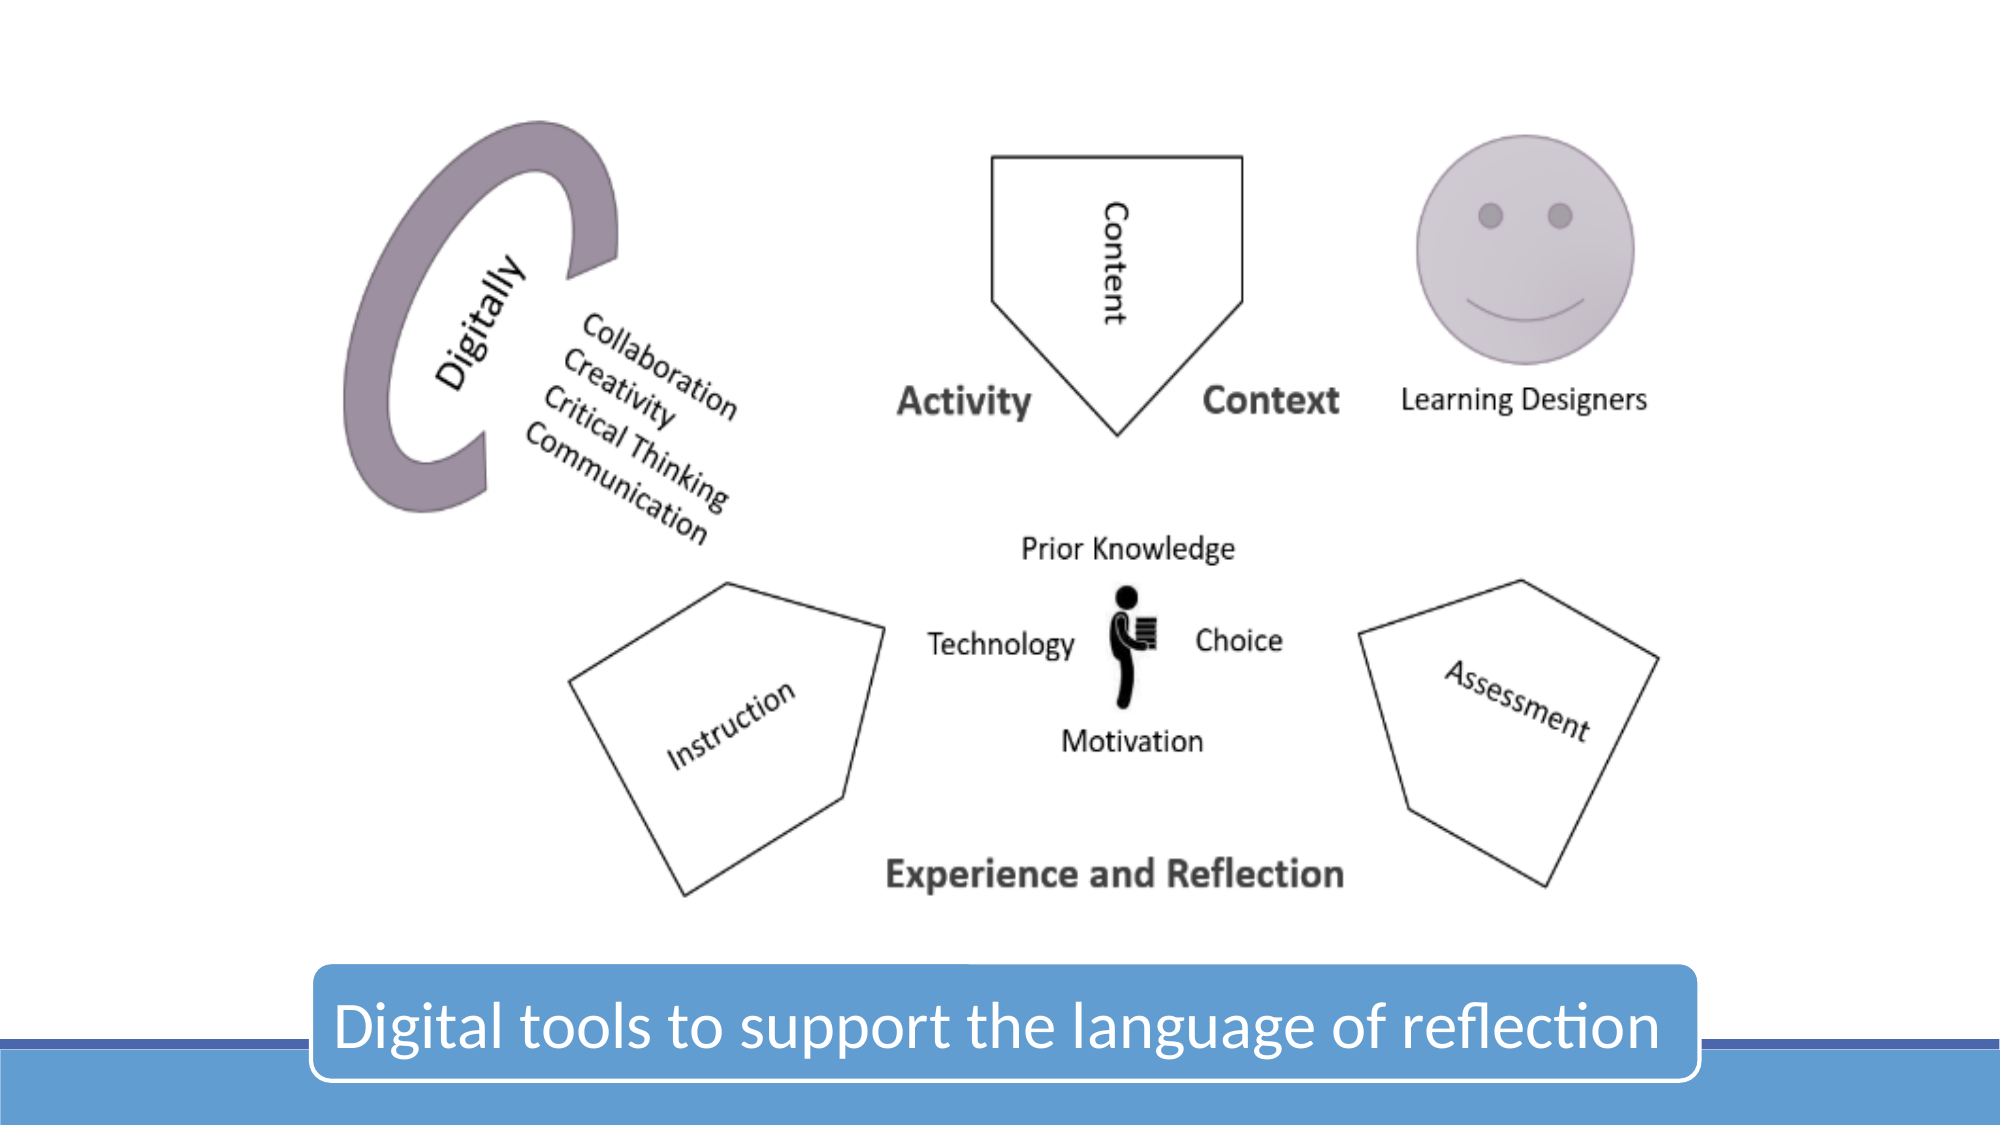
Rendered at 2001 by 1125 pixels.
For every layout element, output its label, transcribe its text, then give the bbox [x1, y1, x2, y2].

picture [339, 119, 1671, 918]
text_box Digital tools to support the language of reflection [308, 960, 1702, 1083]
